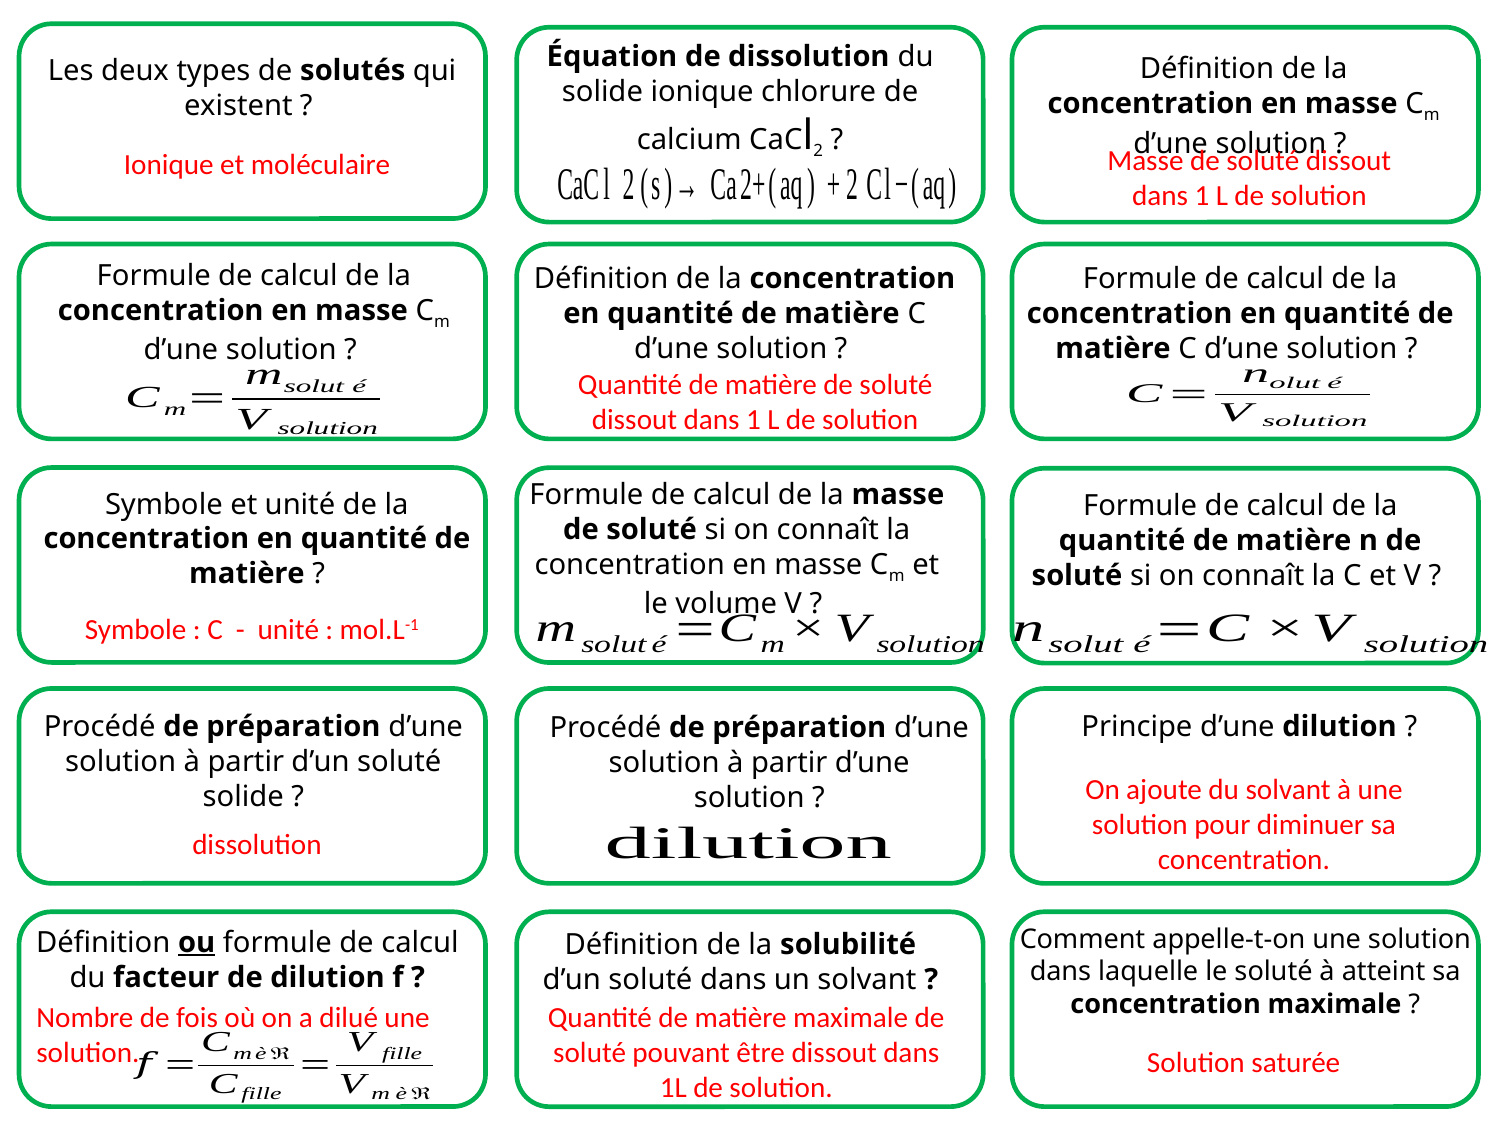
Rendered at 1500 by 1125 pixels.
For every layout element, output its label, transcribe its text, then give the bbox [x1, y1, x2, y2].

text_box Symbole : C - unité : mol.L-1 [70, 602, 468, 653]
text_box Définition de la concentration en quantité de matière C d’une solution ? [513, 252, 976, 372]
text_box Procédé de préparation d’une solution à partir d’un soluté solide ? [22, 700, 485, 820]
text_box [27, 466, 478, 477]
text_box Équation de dissolution du solide ionique chlorure de calcium CaCl2 ? [501, 30, 979, 168]
text_box [515, 372, 520, 423]
text_box Quantité de matière de soluté dissout dans 1 L de solution [520, 357, 991, 443]
text_box [1022, 242, 1468, 251]
text_box [1010, 687, 1480, 885]
text_box Formule de calcul de la masse de soluté si on connaît la concentration en masse Cm et le volume V ? [510, 467, 964, 628]
text_box [25, 687, 480, 700]
text_box [976, 254, 985, 357]
text_box [17, 705, 487, 885]
text_box Formule de calcul de la concentration en quantité de matière C d’une solution ? [1009, 251, 1472, 372]
text_box [526, 242, 974, 252]
text_box Quantité de matière maximale de soluté pouvant être dissout dans 1L de solution. [528, 990, 965, 1111]
text_box Procédé de préparation d’une solution à partir d’une solution ? [528, 701, 991, 821]
text_box [1010, 26, 1480, 224]
text_box Comment appelle-t-on une solution dans laquelle le soluté à atteint sa concentration maximale ? [1000, 913, 1490, 1027]
text_box [1010, 467, 1480, 665]
text_box [17, 22, 487, 220]
text_box On ajoute du solvant à une solution pour diminuer sa concentration. [1046, 762, 1442, 883]
text_box [1010, 1027, 1480, 1108]
text_box [515, 41, 985, 224]
text_box Solution saturée [1024, 1035, 1463, 1086]
text_box Nombre de fois où on a dilué une solution. [21, 990, 468, 1076]
text_box [515, 469, 985, 664]
text_box [529, 910, 985, 1105]
text_box [33, 242, 471, 248]
text_box Ionique et moléculaire [106, 138, 408, 189]
text_box Principe d’une dilution ? [1018, 700, 1481, 750]
text_box [533, 26, 967, 30]
text_box Formule de calcul de la quantité de matière n de soluté si on connaît la C et V ? [1014, 478, 1467, 599]
text_box Définition ou formule de calcul du facteur de dilution f ? [16, 915, 479, 1001]
text_box [17, 258, 487, 440]
text_box Symbole et unité de la concentration en quantité de matière ? [26, 477, 488, 598]
text_box [17, 478, 487, 664]
text_box [515, 687, 985, 885]
text_box Formule de calcul de la concentration en masse Cm d’une solution ? [23, 248, 485, 373]
text_box [515, 934, 528, 1101]
text_box [17, 923, 487, 1108]
text_box Définition de la concentration en masse Cm d’une solution ? [1018, 41, 1470, 167]
text_box Définition de la solubilité d’un soluté dans un solvant ? [517, 917, 964, 1003]
text_box Masse de soluté dissout dans 1 L de solution [1070, 133, 1429, 219]
text_box [35, 910, 470, 915]
text_box dissolution [59, 817, 455, 868]
text_box [1010, 255, 1480, 440]
